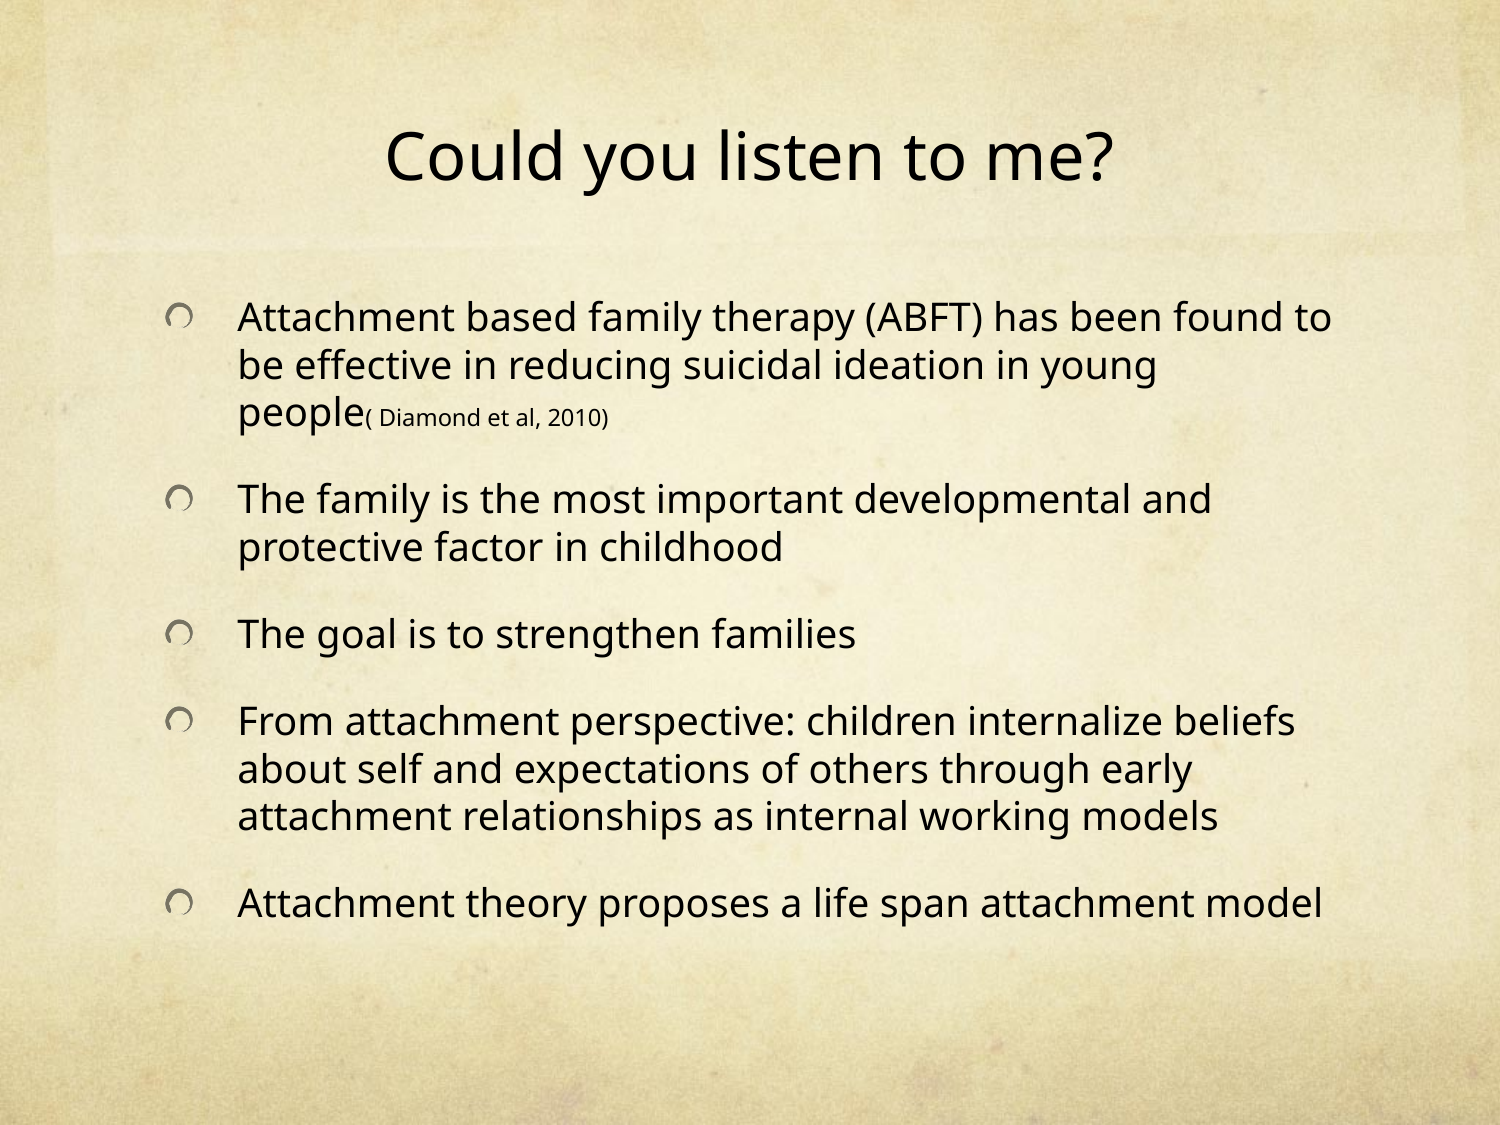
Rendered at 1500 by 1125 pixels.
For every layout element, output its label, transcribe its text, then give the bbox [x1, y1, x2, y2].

title Could you listen to me? [150, 82, 1350, 225]
picture [0, 0, 1500, 1125]
list Attachment based family therapy (ABFT) has been found to be effective in reducing suicidal ideation in young people( Diamond et al, 2010) The family is the most important developmental and protective factor in childhood The goal is to strengthen families From attachment perspective: children internalize beliefs about self and expectations of others through early attachment relationships as internal working models Attachment theory proposes a life span attachment model [150, 284, 1350, 950]
